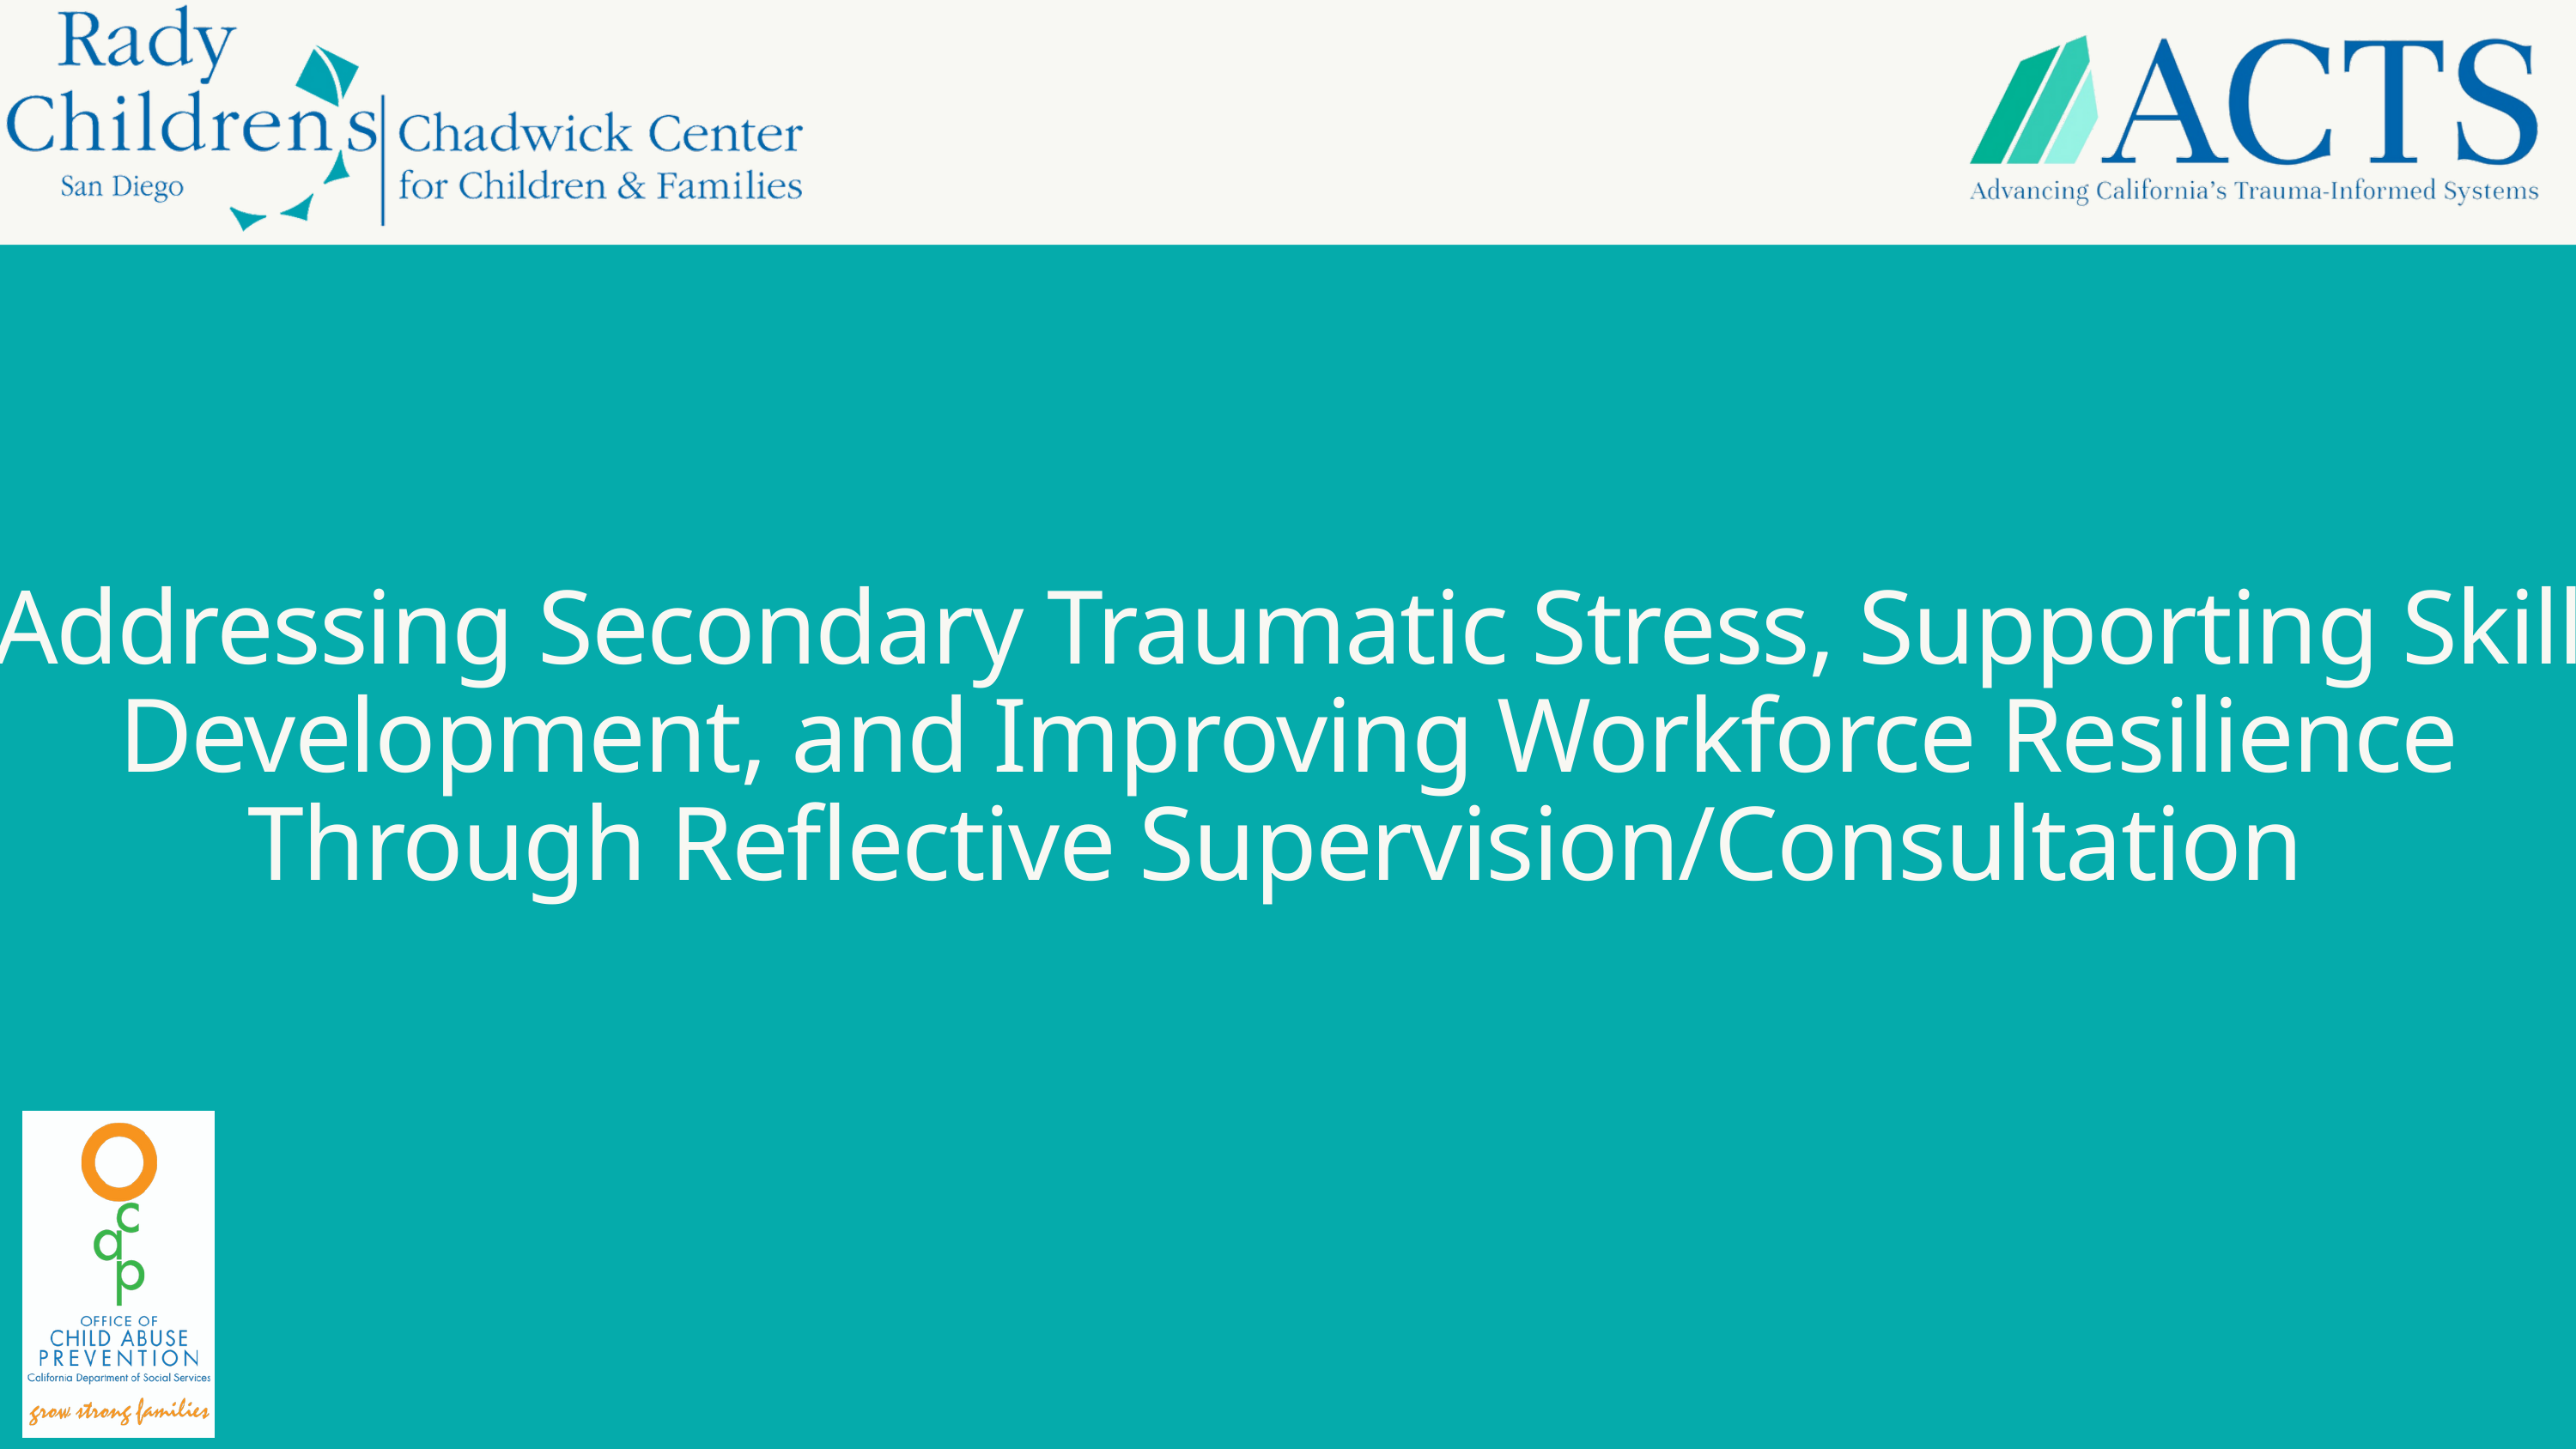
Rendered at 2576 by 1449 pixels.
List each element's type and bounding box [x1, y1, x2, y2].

text_box [21, 1110, 216, 1439]
picture [0, 0, 811, 240]
text_box [811, 0, 1938, 246]
text_box [0, 576, 2576, 1012]
picture [1940, 0, 2576, 240]
